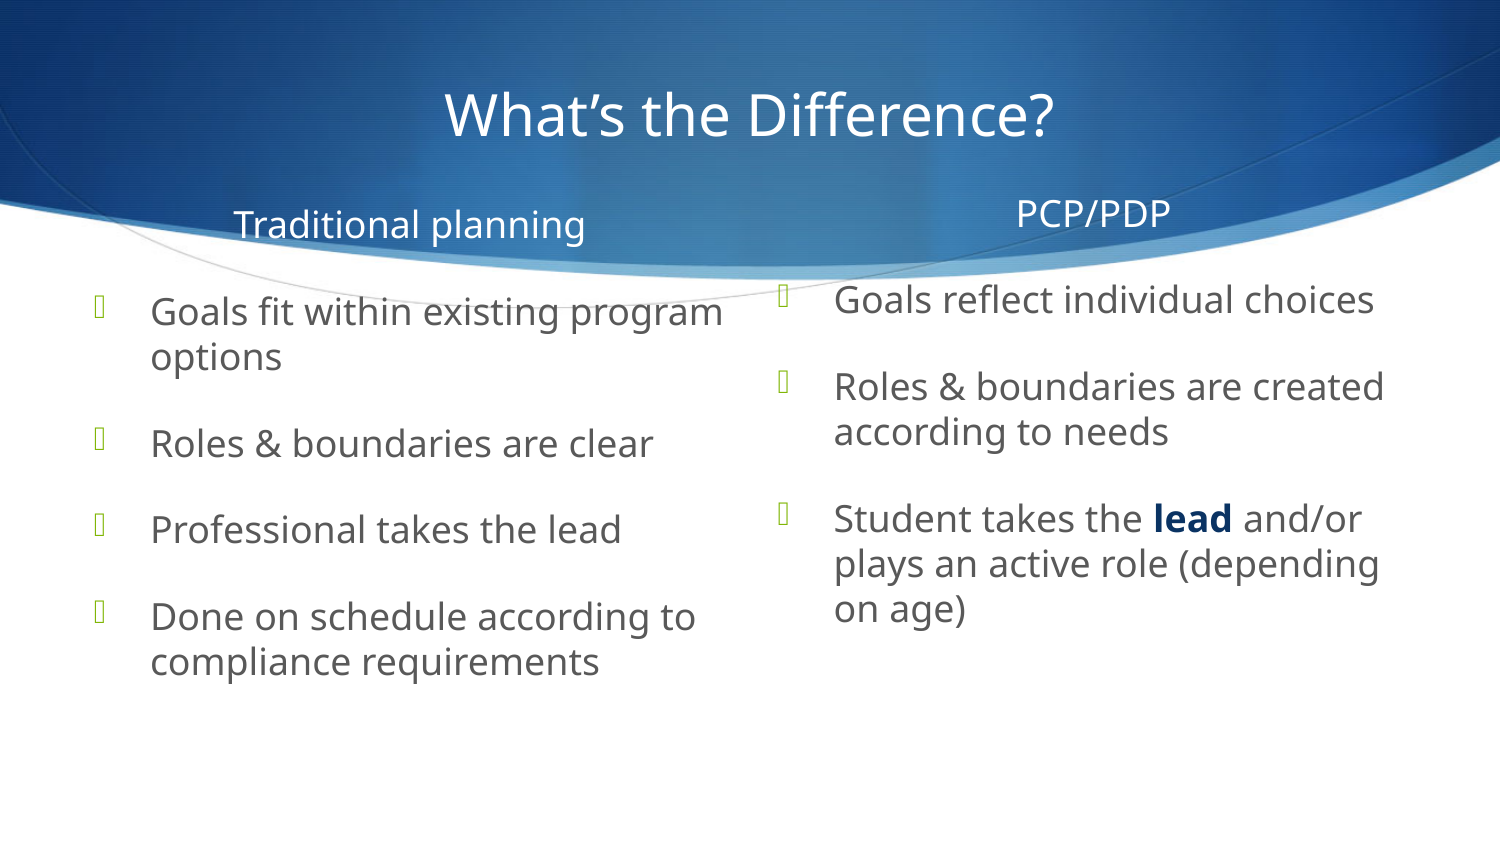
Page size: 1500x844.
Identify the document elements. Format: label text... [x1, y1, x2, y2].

title What’s the Difference? [75, 42, 1425, 184]
picture [0, 0, 1500, 844]
list Traditional planning Goals fit within existing program options Roles & boundaries are clear Professional takes the lead Done on schedule according to compliance requirements [78, 171, 742, 750]
list PCP/PDP Goals reflect individual choices Roles & boundaries are created according to needs Student takes the lead and/or plays an active role (depending on age) [762, 182, 1425, 754]
